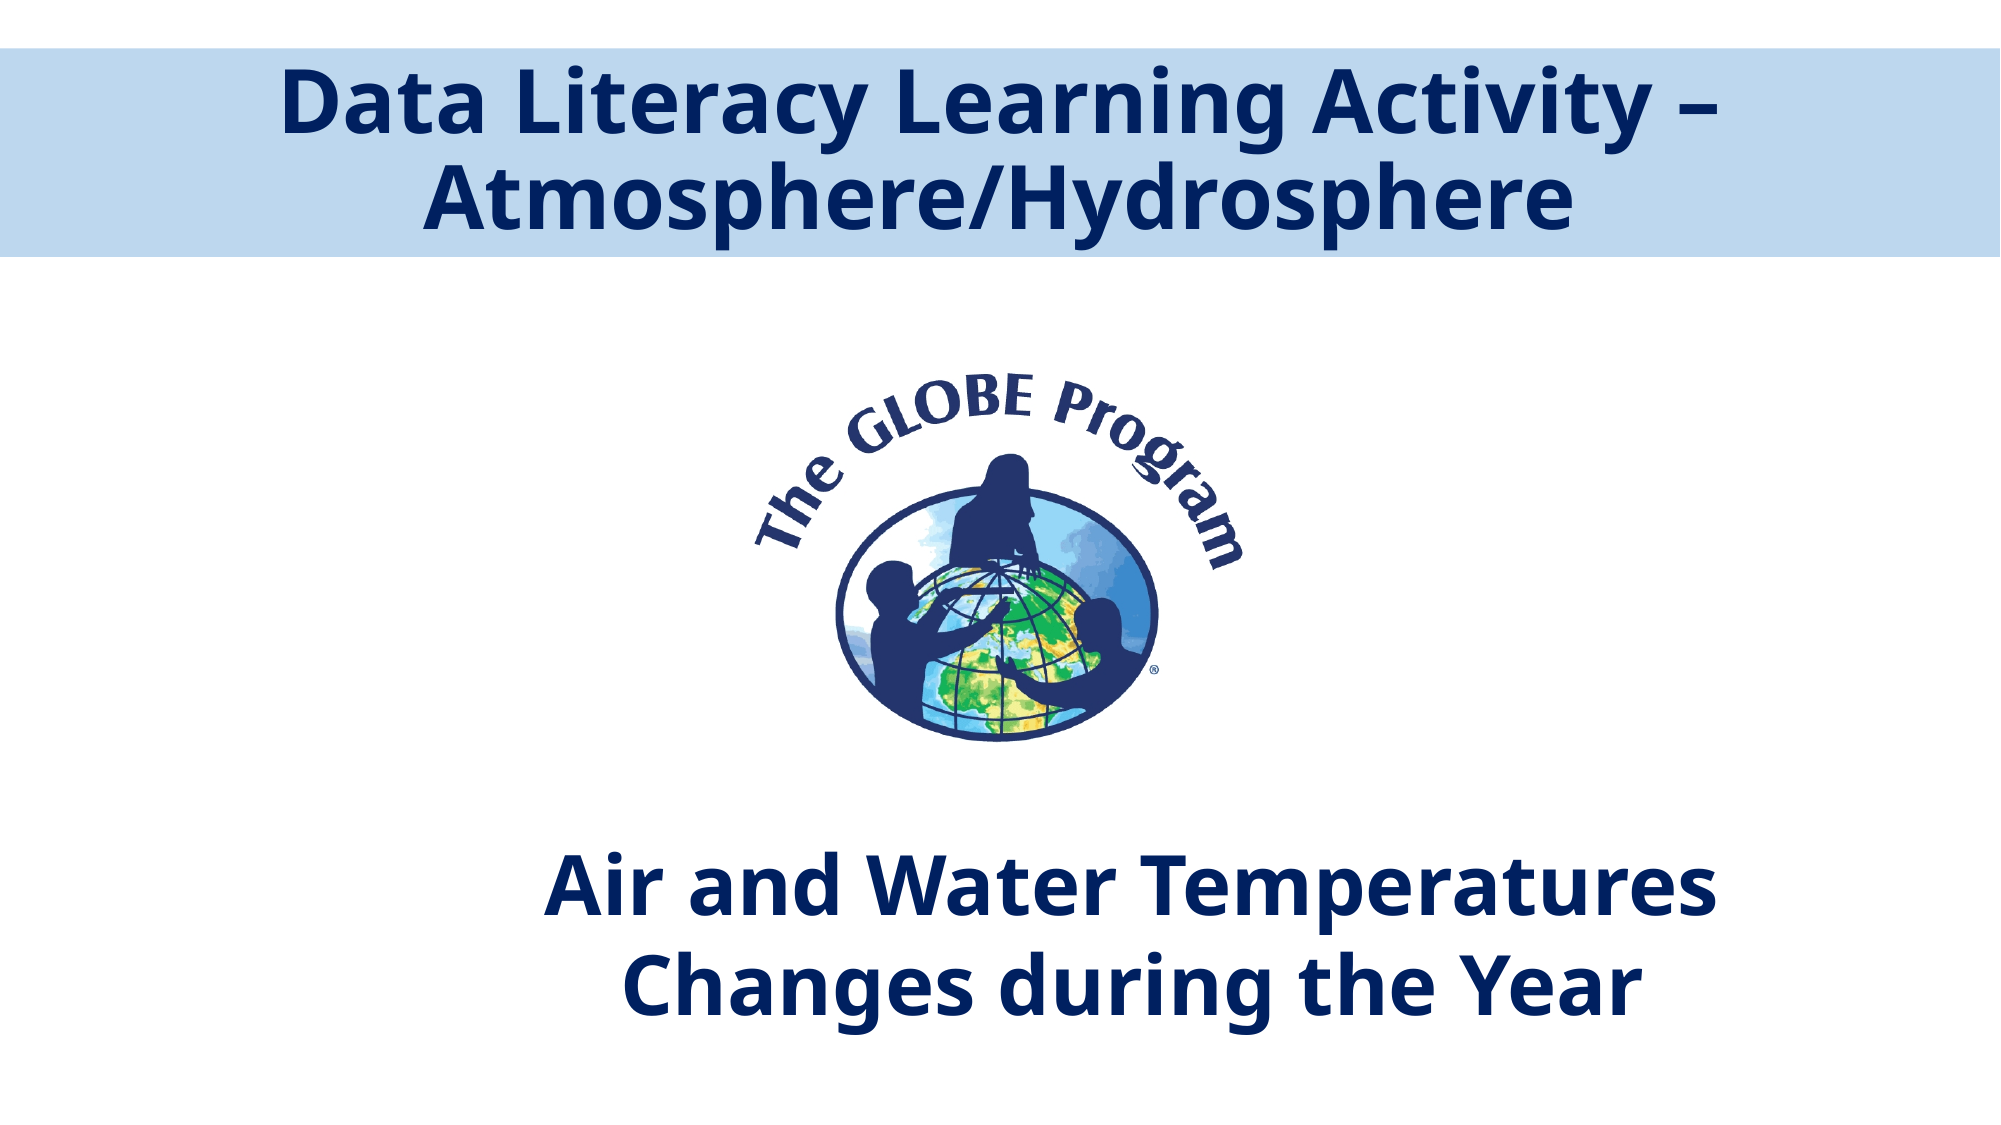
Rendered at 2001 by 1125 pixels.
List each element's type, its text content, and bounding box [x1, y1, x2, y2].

text_box Air and Water Temperatures Changes during the Year [403, 787, 1862, 1077]
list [745, 360, 1255, 752]
title Data Literacy Learning Activity – Atmosphere/Hydrosphere [0, 48, 2000, 257]
